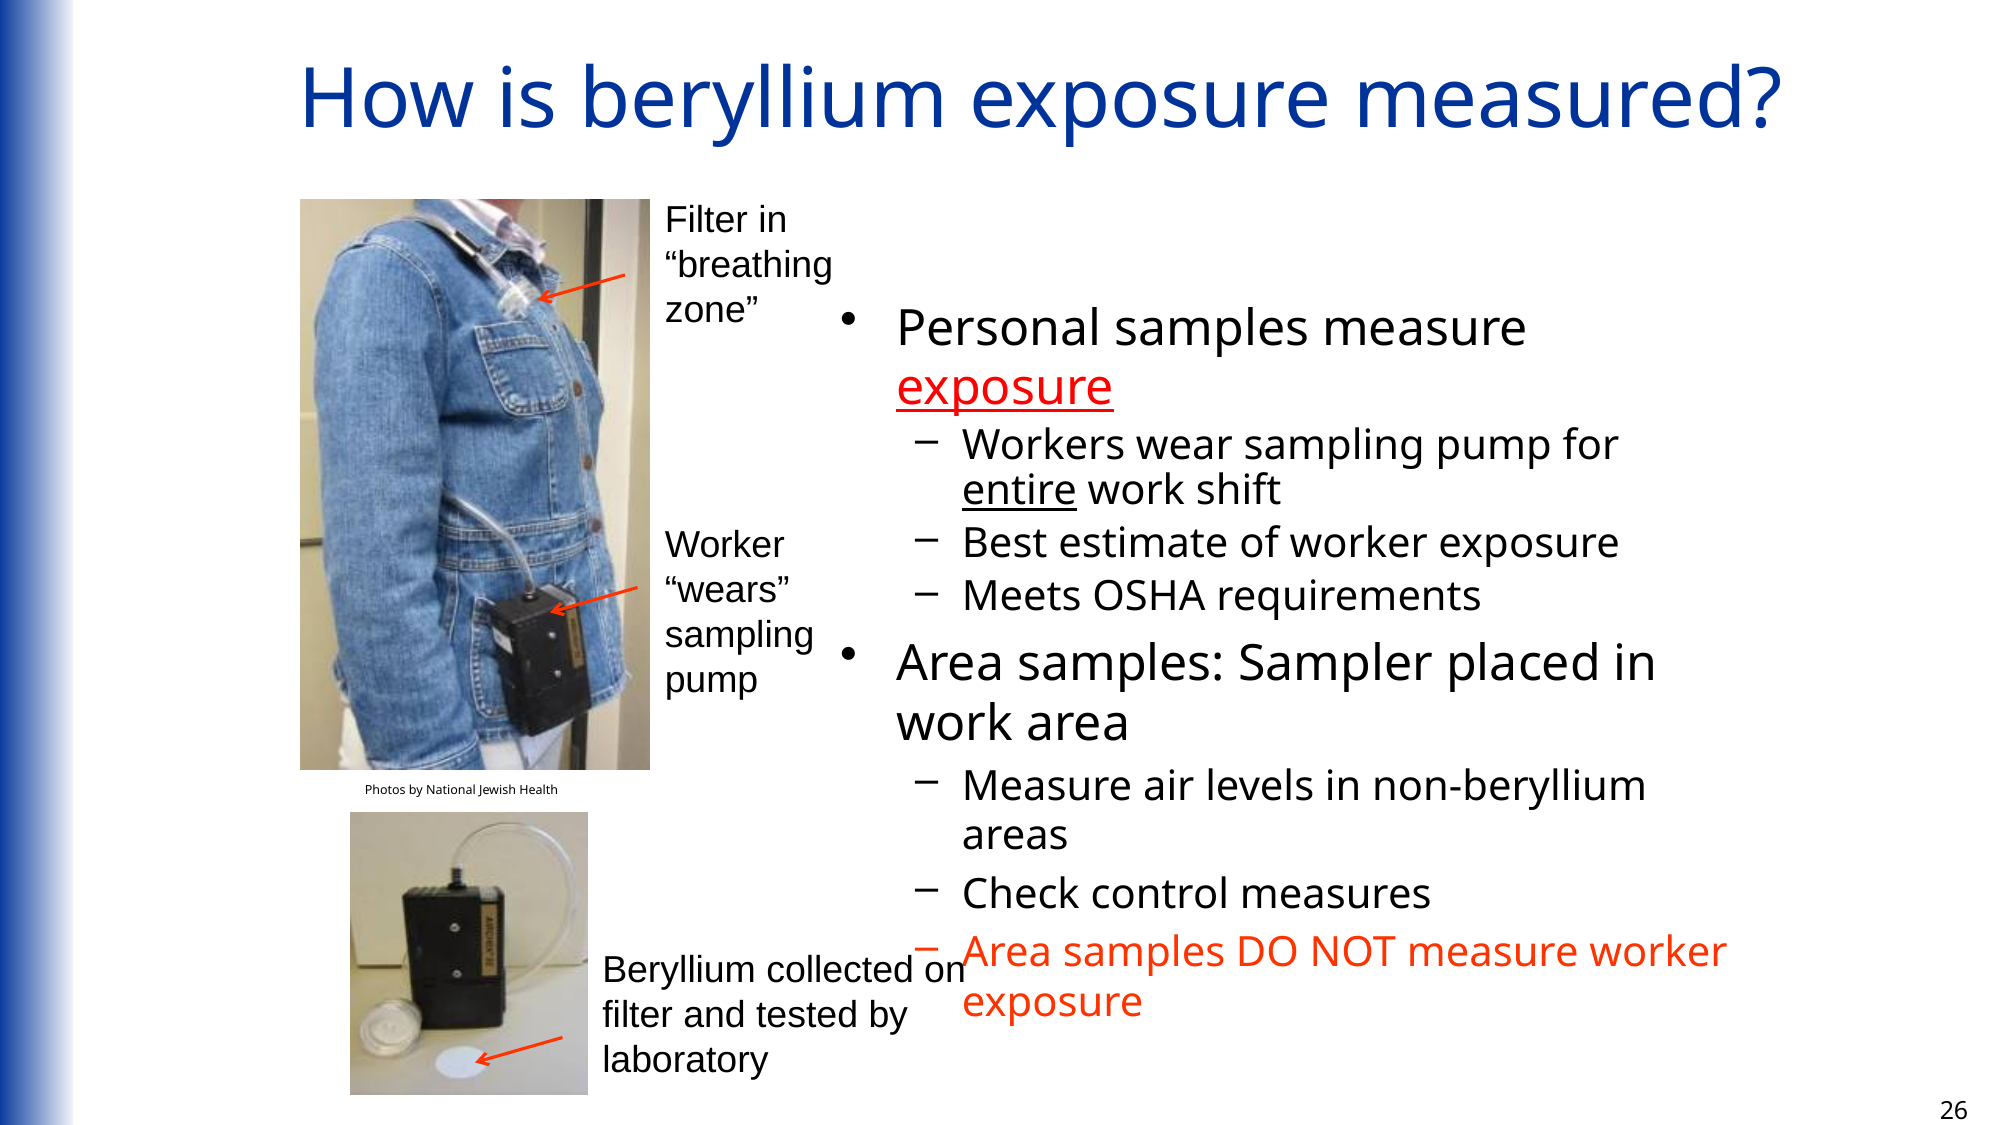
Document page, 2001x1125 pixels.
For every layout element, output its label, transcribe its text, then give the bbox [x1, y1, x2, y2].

picture [299, 199, 651, 771]
list Personal samples measure exposure Workers wear sampling pump for entire work shift Best estimate of worker exposure Meets OSHA requirements Area samples: Sampler placed in work area Measure air levels in non-beryllium areas Check control measures Area samples DO NOT measure worker exposure [825, 287, 1750, 938]
slide_number 26 [1883, 1087, 1984, 1125]
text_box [537, 187, 901, 340]
title How is beryllium exposure measured? [83, 0, 2000, 188]
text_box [474, 937, 988, 1090]
text_box Photos by National Jewish Health [349, 779, 588, 805]
picture [349, 812, 588, 1095]
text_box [549, 512, 888, 710]
